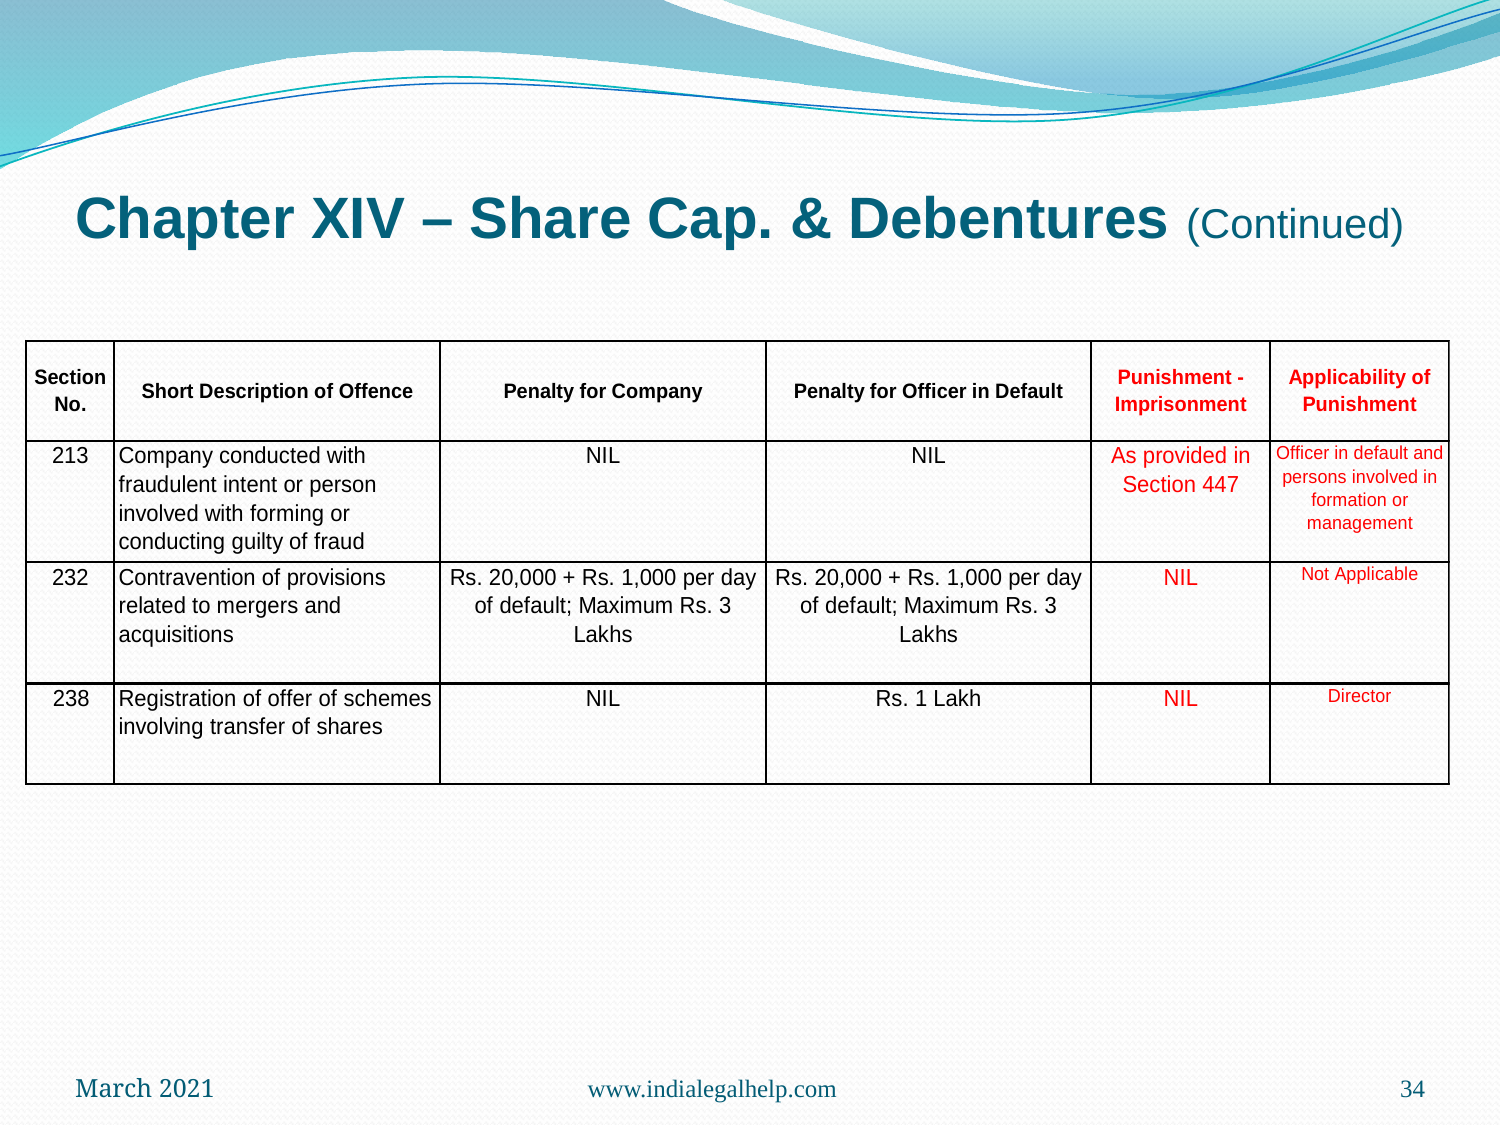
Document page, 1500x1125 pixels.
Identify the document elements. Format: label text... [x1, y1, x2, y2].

title Chapter XIV – Share Cap. & Debentures (Continued) [75, 115, 1425, 250]
slide_number 34 [1299, 1042, 1425, 1103]
footer www.indialegalhelp.com [437, 1042, 988, 1103]
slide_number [75, 1042, 425, 1103]
picture [24, 339, 1451, 786]
